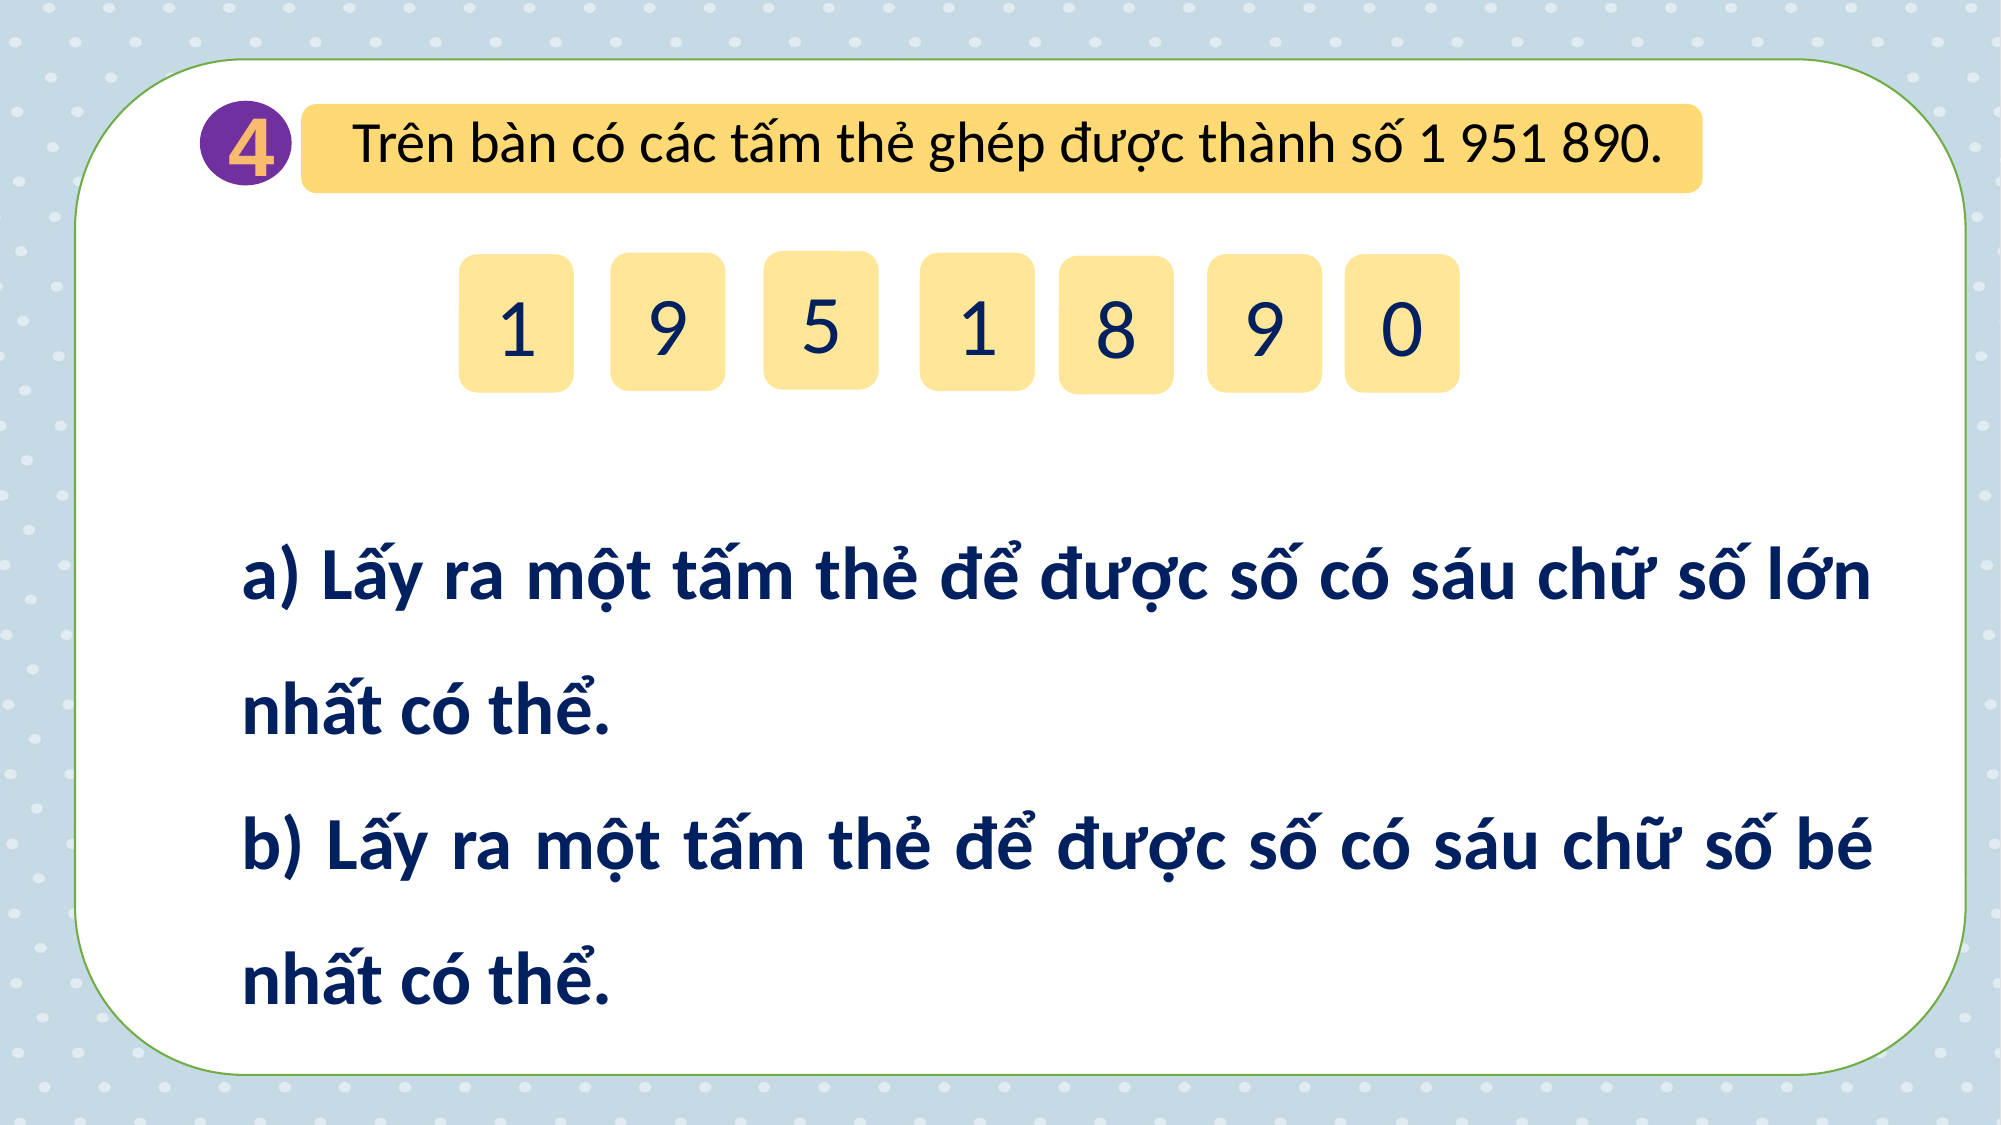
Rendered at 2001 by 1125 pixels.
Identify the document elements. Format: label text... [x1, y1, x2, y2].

text_box 1 [917, 250, 1037, 394]
picture [0, 0, 2001, 1125]
text_box 0 [1342, 252, 1462, 395]
text_box 9 [1205, 252, 1325, 395]
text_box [302, 97, 1702, 193]
text_box [73, 58, 1967, 1076]
text_box 9 [608, 250, 728, 394]
text_box a) Lấy ra một tấm thẻ để được số có sáu chữ số lớn nhất có thể. b) Lấy ra một tấm thẻ để được số có sáu chữ số bé nhất có thể. [226, 471, 1891, 1027]
text_box 1 [456, 252, 576, 395]
text_box 5 [761, 248, 881, 392]
text_box 8 [1056, 253, 1176, 397]
text_box 4 [199, 100, 292, 186]
